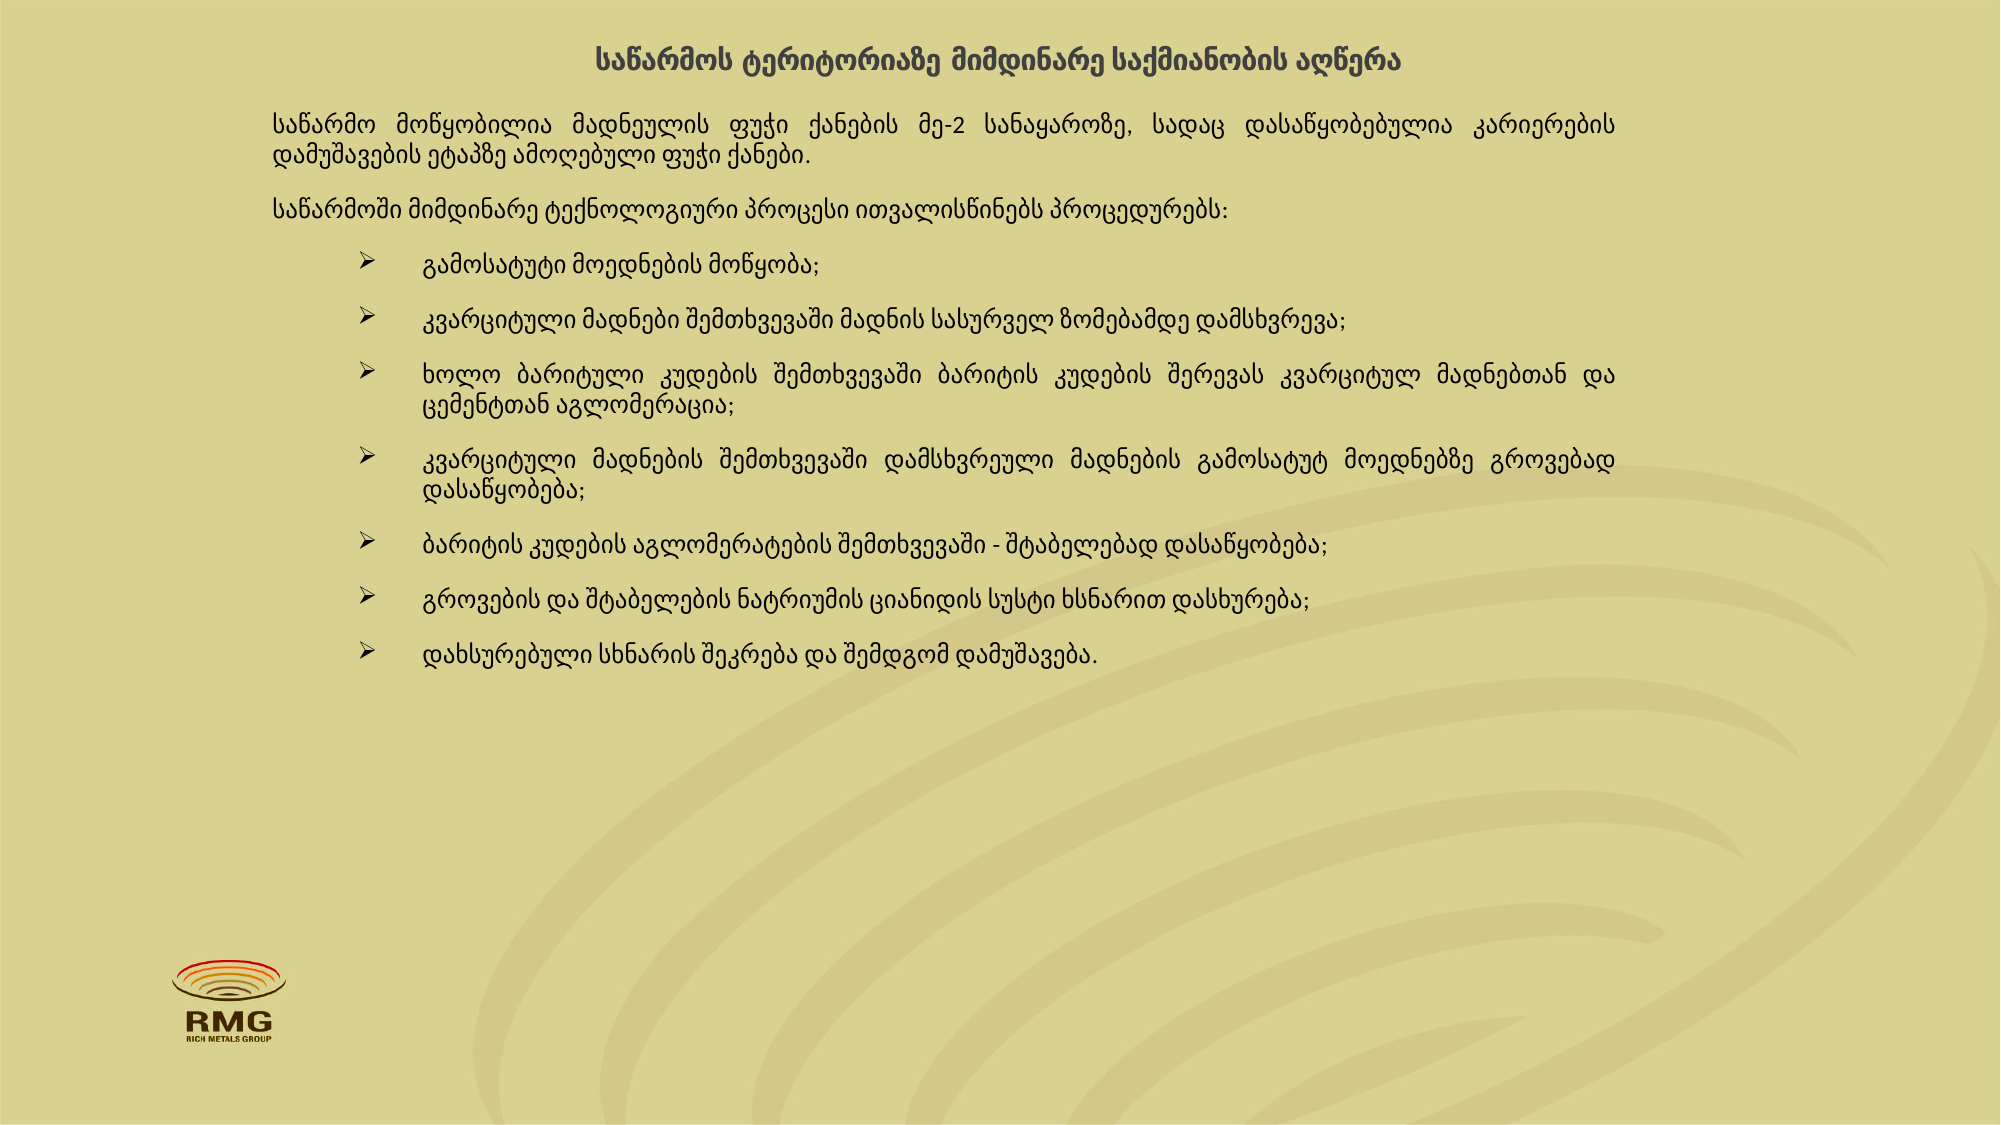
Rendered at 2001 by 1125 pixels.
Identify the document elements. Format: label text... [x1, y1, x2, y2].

title საწარმოს ტერიტორიაზე მიმდინარე საქმიანობის აღწერა [257, 21, 1740, 85]
picture [0, 0, 2001, 1125]
subtitle საწარმო მოწყობილია მადნეულის ფუჭი ქანების მე-2 სანაყაროზე, სადაც დასაწყობებულია კარიერების დამუშავების ეტაპზე ამოღებული ფუჭი ქანები. საწარმოში მიმდინარე ტექნოლოგიური პროცესი ითვალისწინებს პროცედურებს: გამოსატუტი მოედნების მოწყობა; კვარციტული მადნები შემთხვევაში მადნის სასურველ ზომებამდე დამსხვრევა; ხოლო ბარიტული კუდების შემთხვევაში ბარიტის კუდების შერევას კვარციტულ მადნებთან და ცემენტთან აგლომერაცია; კვარციტული მადნების შემთხვევაში დამსხვრეული მადნების გამოსატუტ მოედნებზე გროვებად დასაწყობება; ბარიტის კუდების აგლომერატების შემთხვევაში - შტაბელებად დასაწყობება; გროვების და შტაბელების ნატრიუმის ციანიდის სუსტი ხსნარით დასხურება; დახსურებული სხნარის შეკრება და შემდგომ დამუშავება. [257, 101, 1633, 816]
